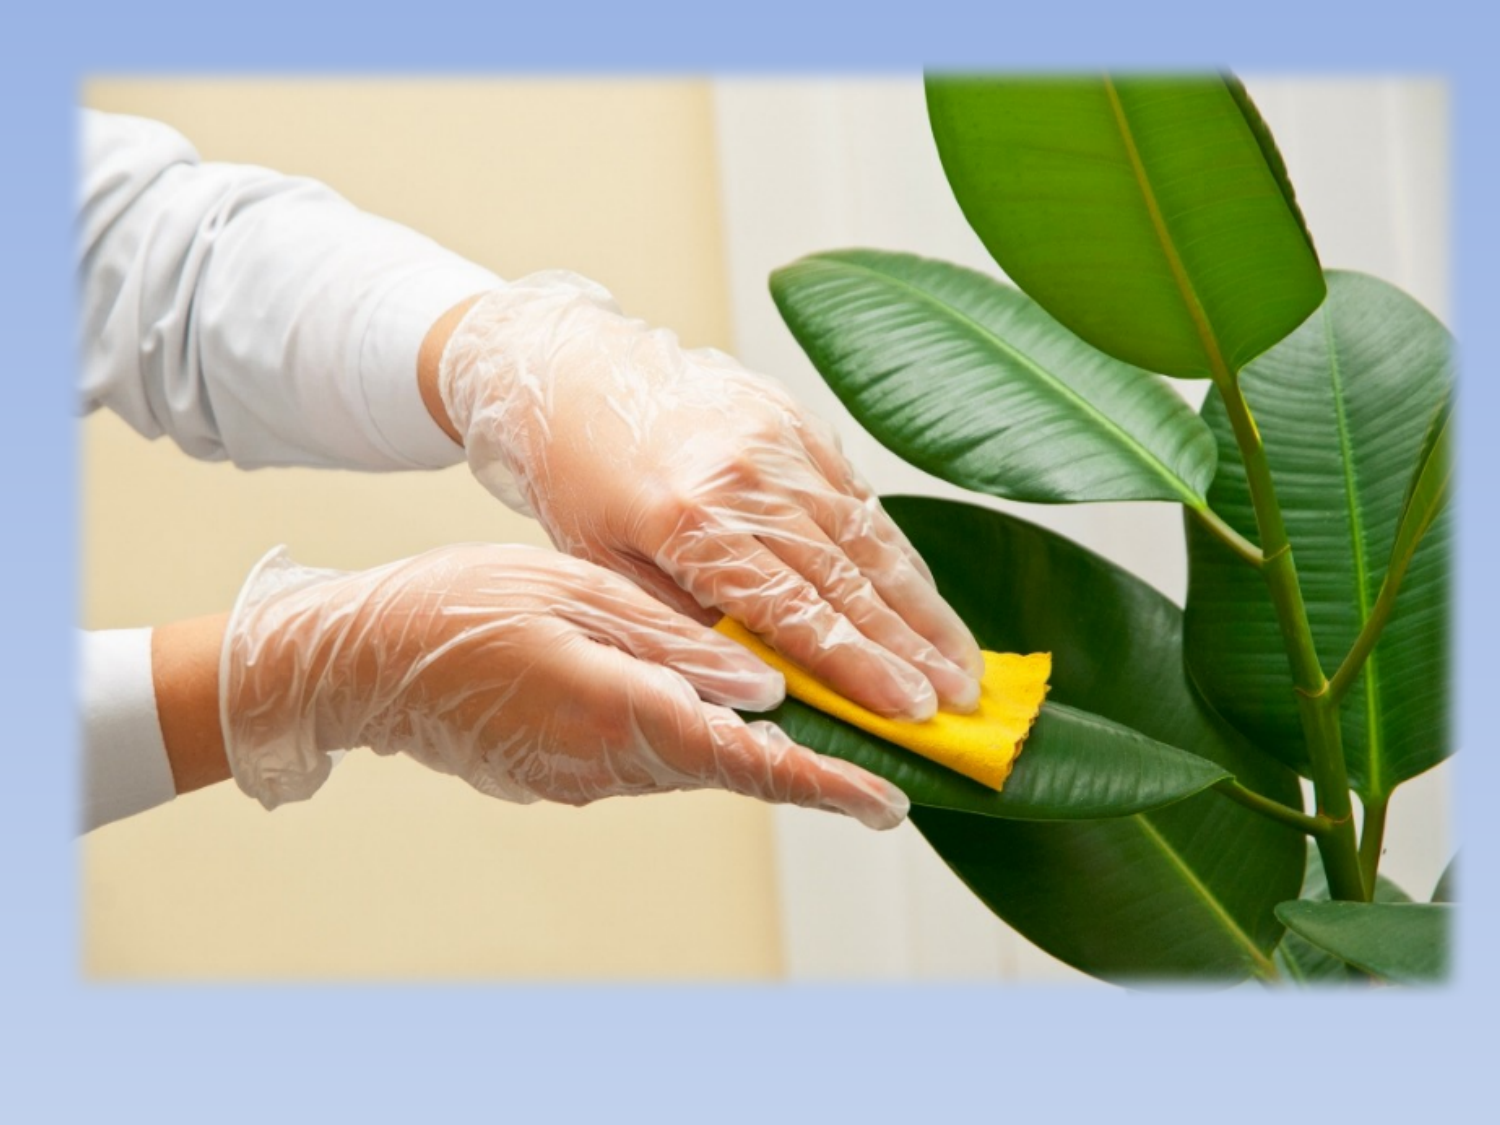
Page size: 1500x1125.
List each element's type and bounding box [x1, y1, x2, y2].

picture [64, 59, 1468, 1000]
